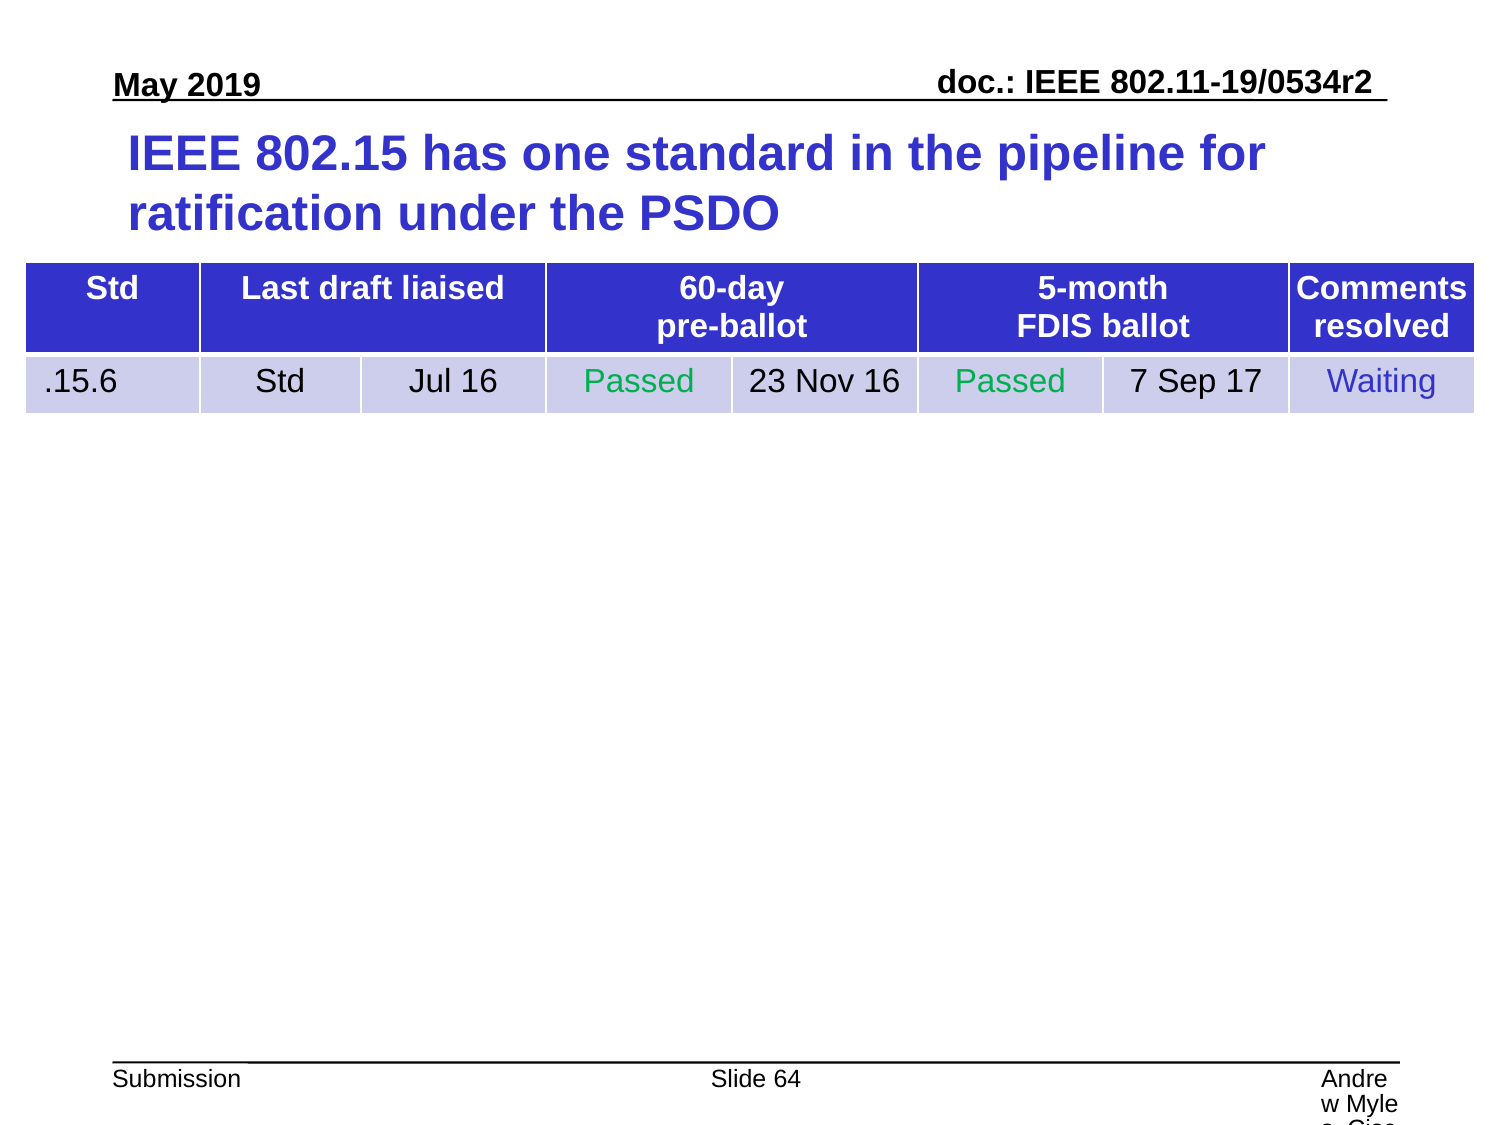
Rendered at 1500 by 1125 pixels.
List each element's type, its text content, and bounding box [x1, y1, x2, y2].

table_cell 7 Sep 17 [1104, 357, 1288, 413]
table_header Comments resolved [1290, 263, 1474, 352]
table_cell Std [201, 357, 360, 413]
table_header Std [26, 263, 199, 352]
table_cell Passed [547, 357, 731, 413]
table_header 5-month FDIS ballot [919, 263, 1288, 352]
table_cell Jul 16 [362, 357, 545, 413]
slide_number Slide 64 [709, 1061, 803, 1093]
footer Andrew Myles, Cisco [1320, 1061, 1402, 1093]
table_header Last draft liaised [201, 263, 545, 352]
table_cell 23 Nov 16 [733, 357, 917, 413]
table_header 60-day pre-ballot [547, 263, 917, 352]
table_cell Waiting [1290, 357, 1474, 413]
table_cell Passed [919, 357, 1102, 413]
title IEEE 802.15 has one standard in the pipeline for ratification under the PSDO [112, 112, 1388, 262]
table_cell .15.6 [26, 357, 199, 413]
